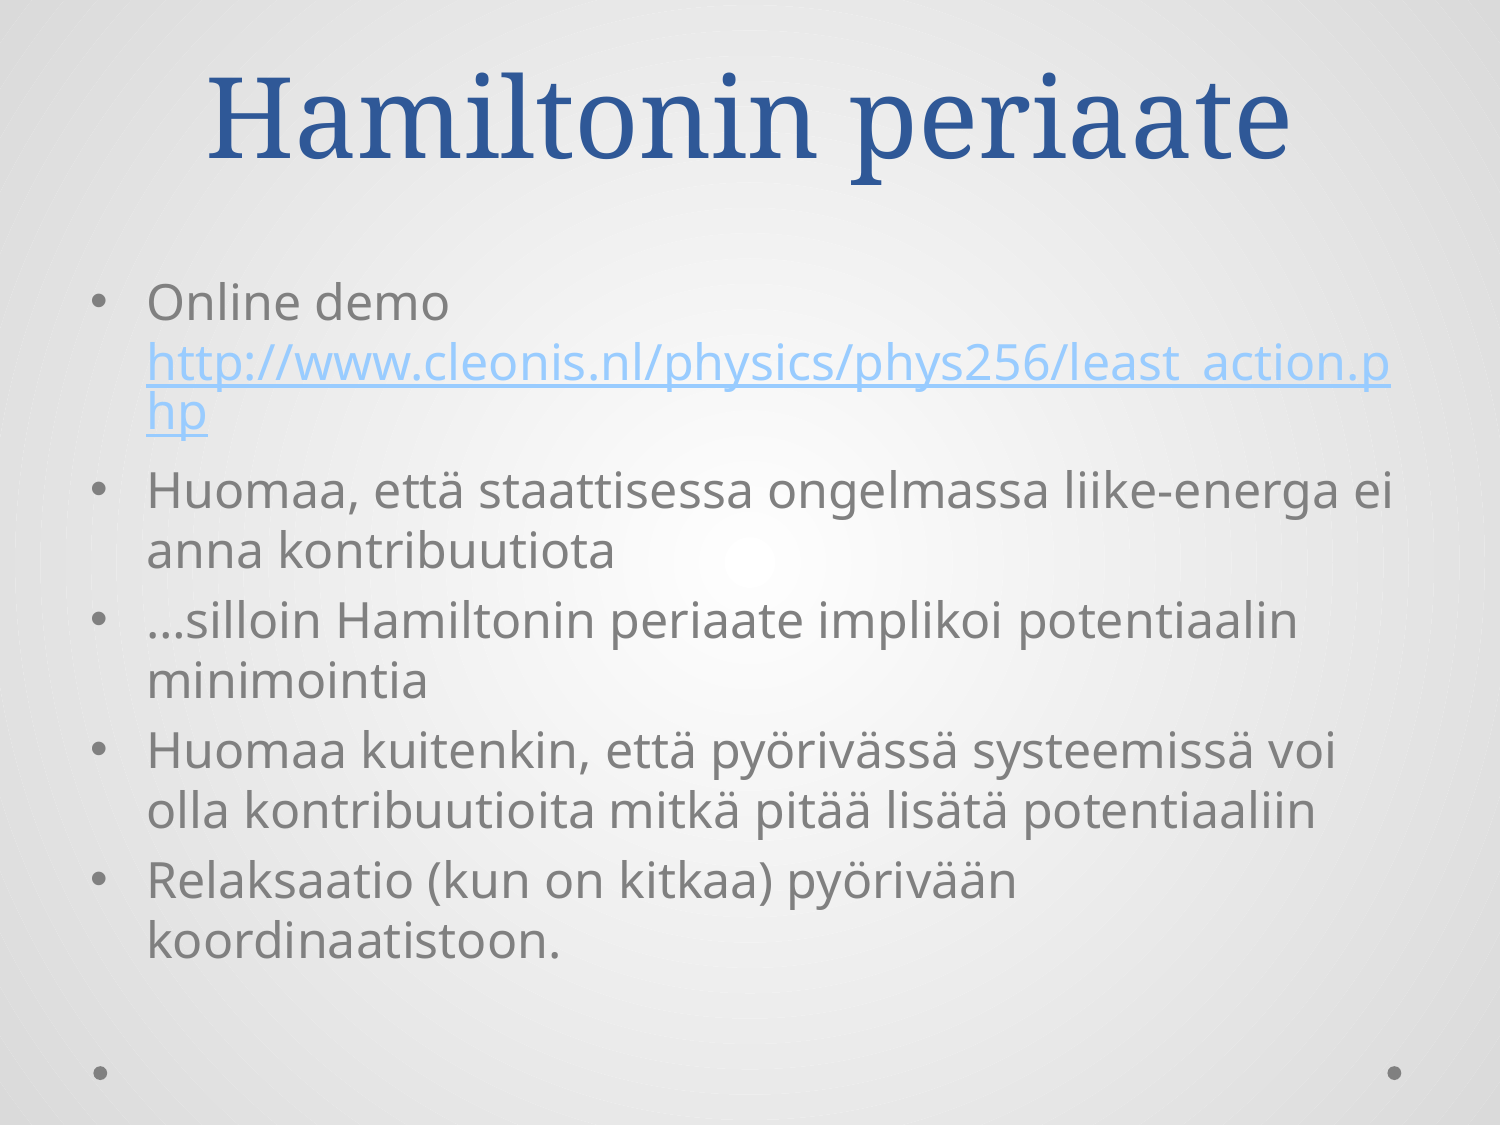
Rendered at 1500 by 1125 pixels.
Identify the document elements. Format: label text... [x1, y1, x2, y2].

title Hamiltonin periaate [75, 0, 1425, 189]
list Online demo http://www.cleonis.nl/physics/phys256/least_action.php Huomaa, että staattisessa ongelmassa liike-energa ei anna kontribuutiota …silloin Hamiltonin periaate implikoi potentiaalin minimointia Huomaa kuitenkin, että pyörivässä systeemissä voi olla kontribuutioita mitkä pitää lisätä potentiaaliin Relaksaatio (kun on kitkaa) pyörivään koordinaatistoon. [75, 262, 1425, 1005]
